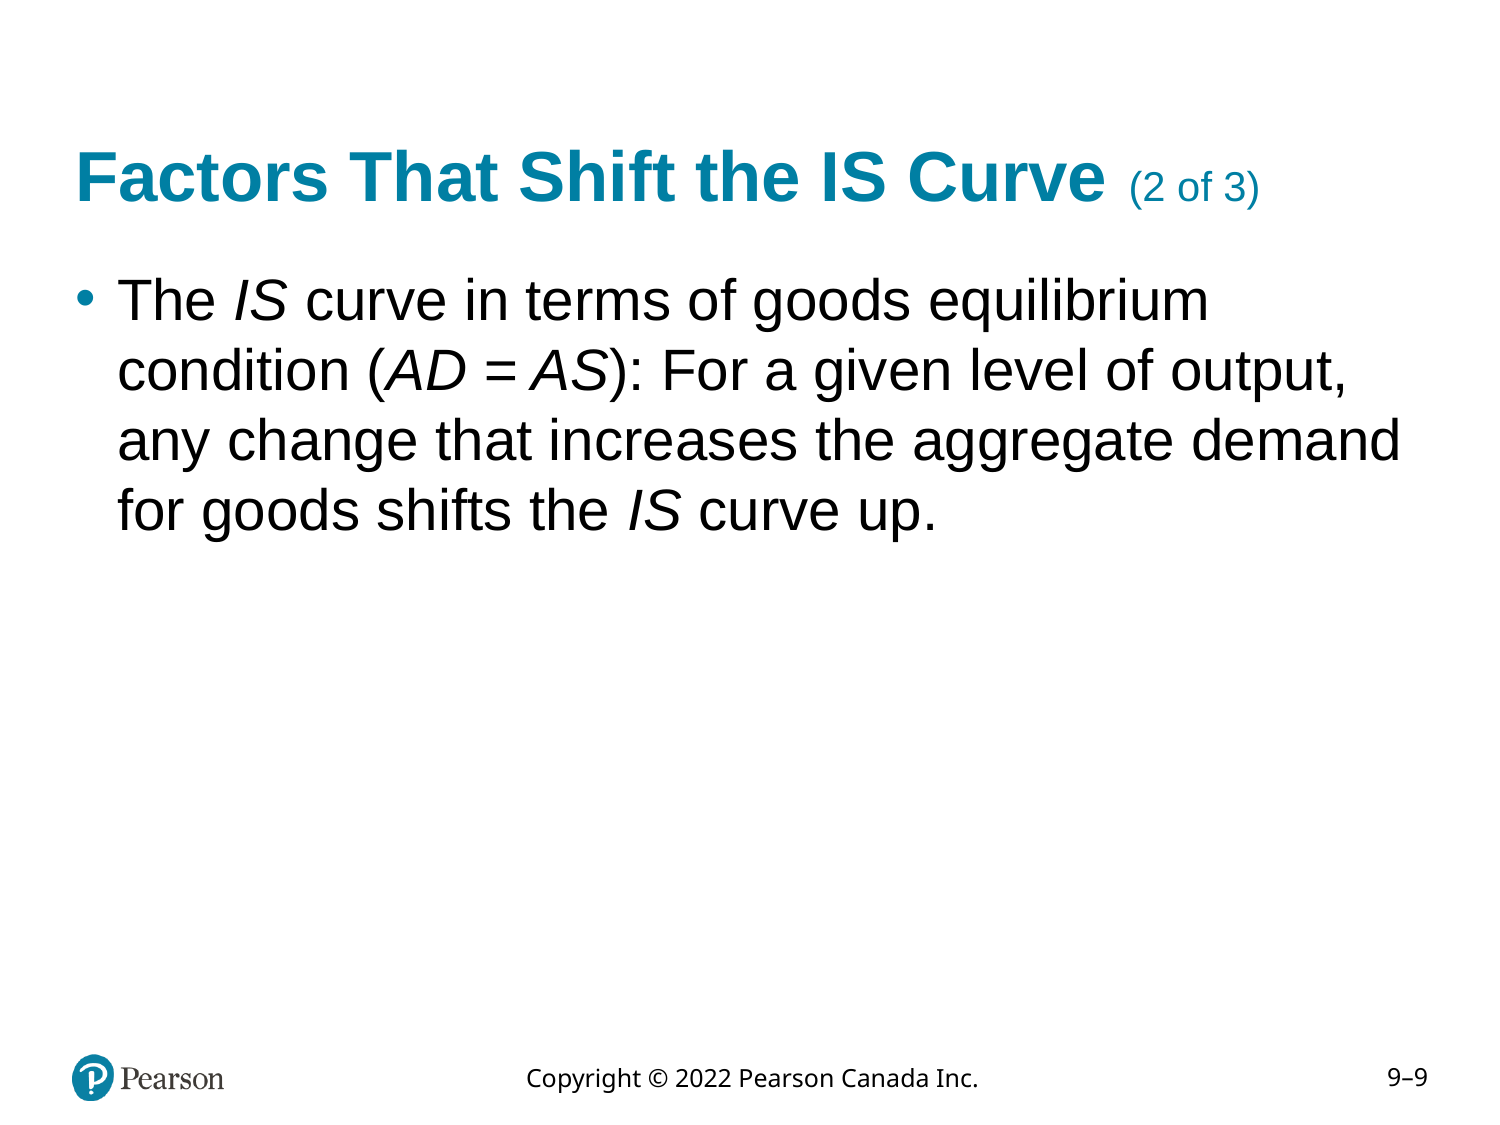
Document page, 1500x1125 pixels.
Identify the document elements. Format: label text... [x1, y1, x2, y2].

picture [72, 1054, 89, 1072]
list The IS curve in terms of goods equilibrium condition (AD = AS): For a given level of output, any change that increases the aggregate demand for goods shifts the IS curve up. [75, 262, 1425, 1005]
picture [81, 1064, 107, 1089]
title Factors That Shift the IS Curve (2 of 3) [75, 35, 1425, 216]
picture [72, 1087, 83, 1101]
picture [99, 1054, 224, 1101]
